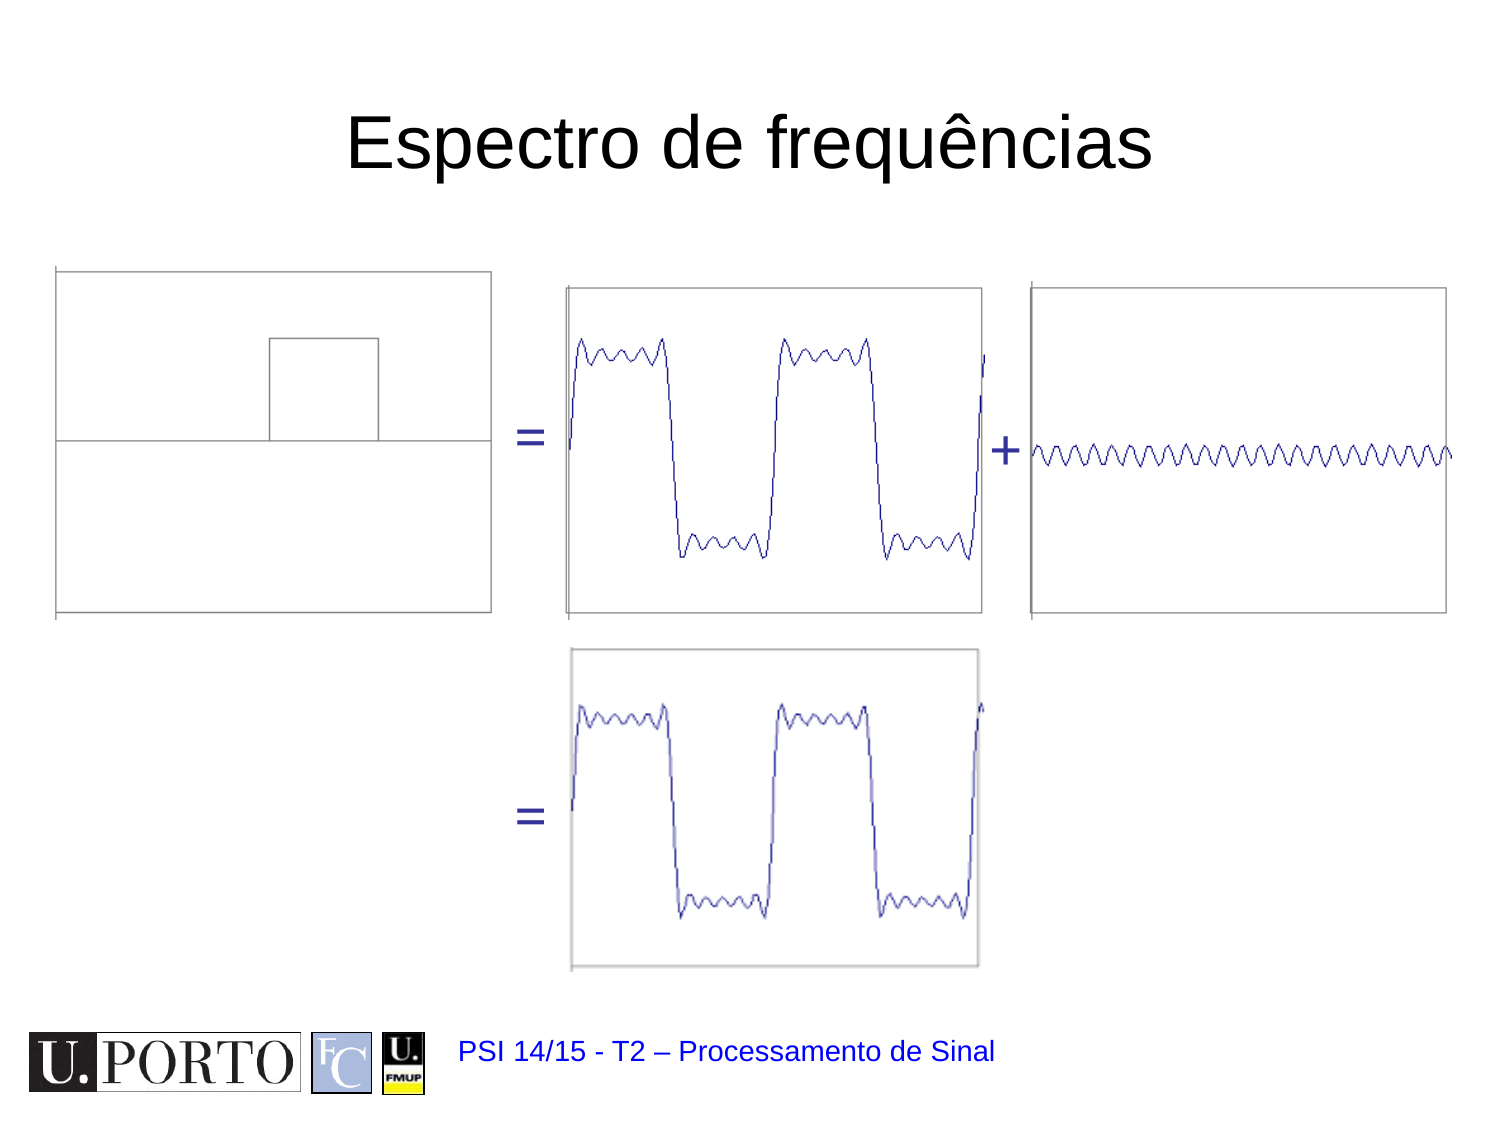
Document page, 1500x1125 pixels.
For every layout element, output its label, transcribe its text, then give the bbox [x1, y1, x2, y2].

text_box = [504, 392, 557, 478]
picture [1024, 281, 1452, 620]
footer PSI 14/15 - T2 – Processamento de Sinal [442, 1024, 1306, 1103]
title Espectro de frequências [74, 44, 1426, 233]
picture [384, 1033, 423, 1094]
text_box + [988, 405, 1019, 490]
picture [29, 1032, 301, 1092]
text_box = [500, 771, 563, 857]
picture [49, 265, 501, 620]
picture [568, 647, 988, 977]
picture [562, 285, 985, 620]
picture [313, 1033, 371, 1092]
